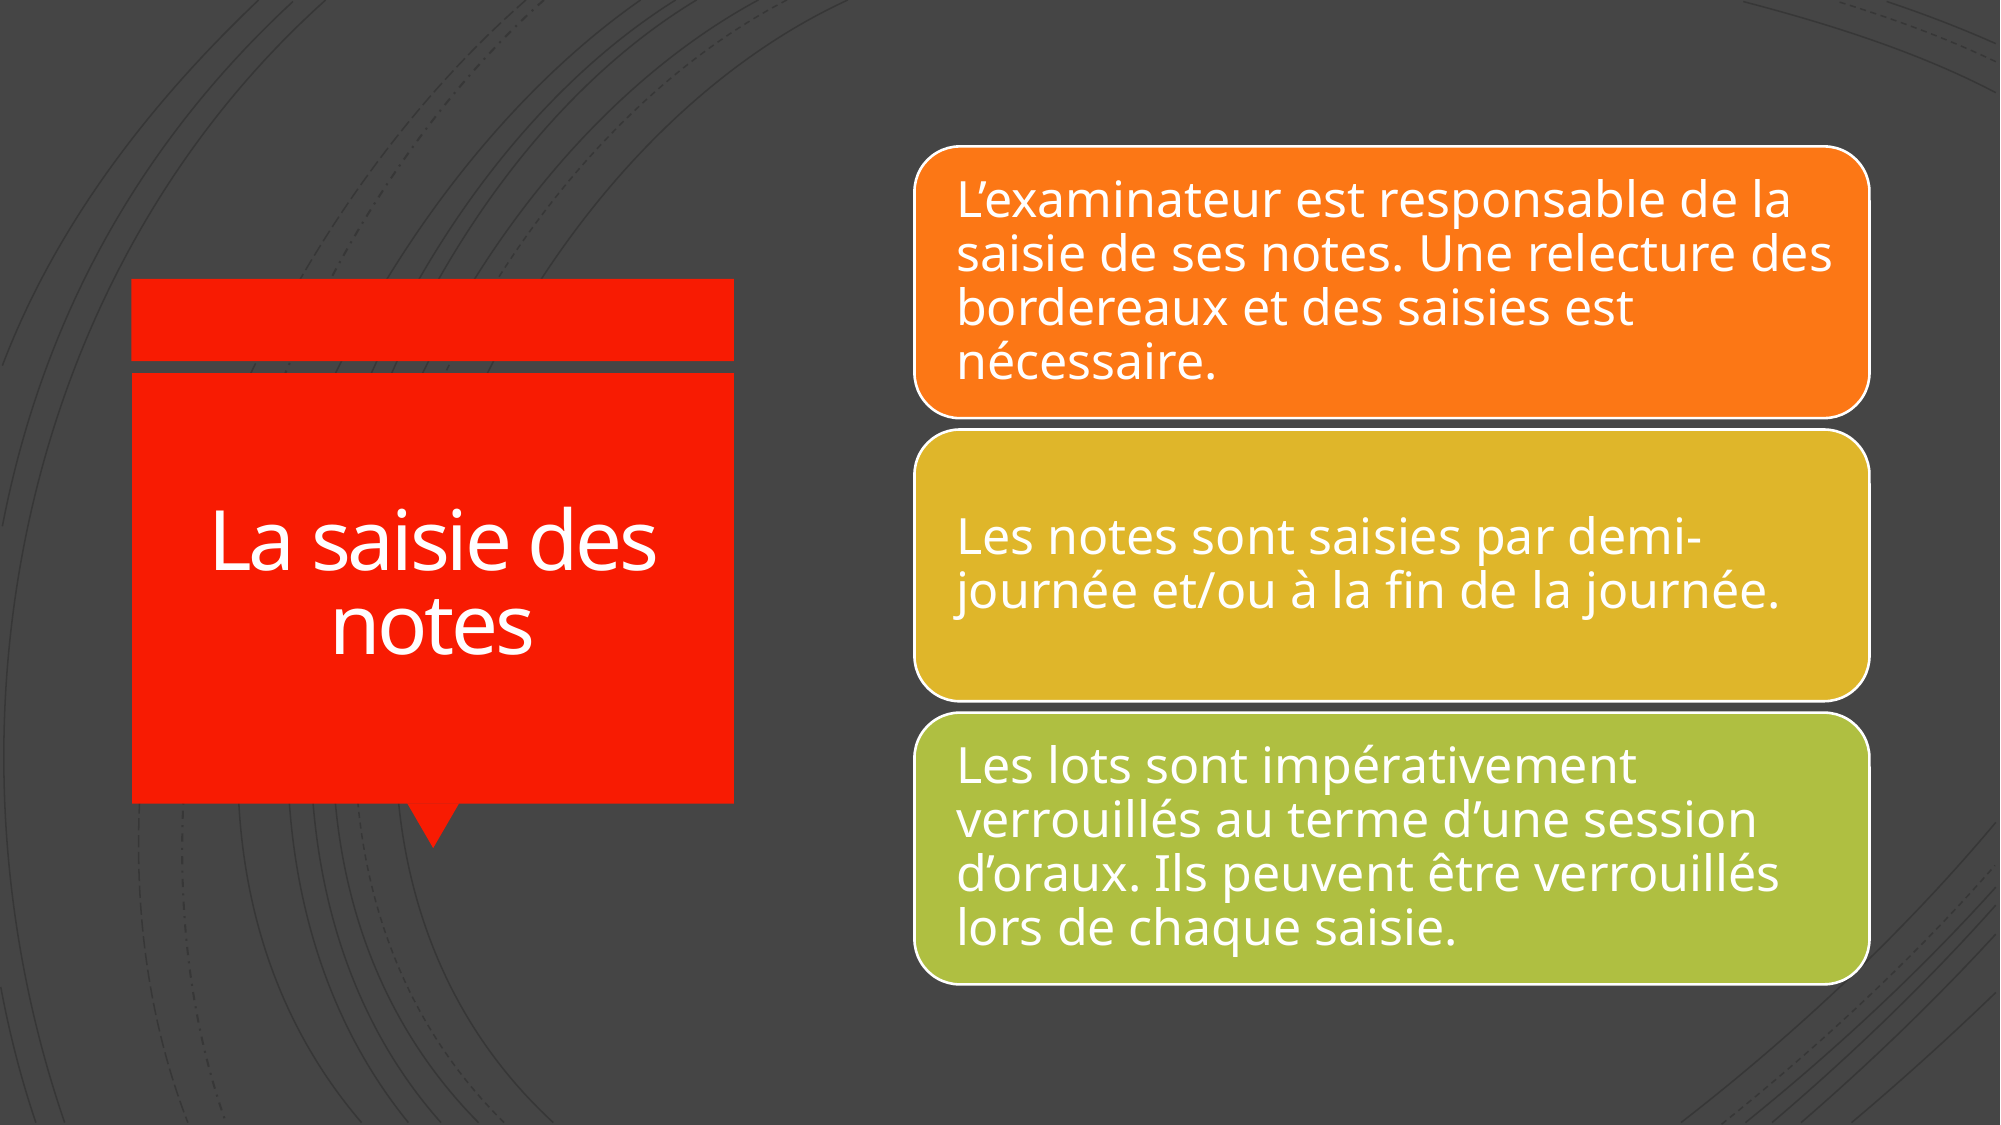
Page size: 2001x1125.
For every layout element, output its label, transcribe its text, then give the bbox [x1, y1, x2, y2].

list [914, 131, 1870, 1000]
title La saisie des notes [145, 385, 720, 789]
